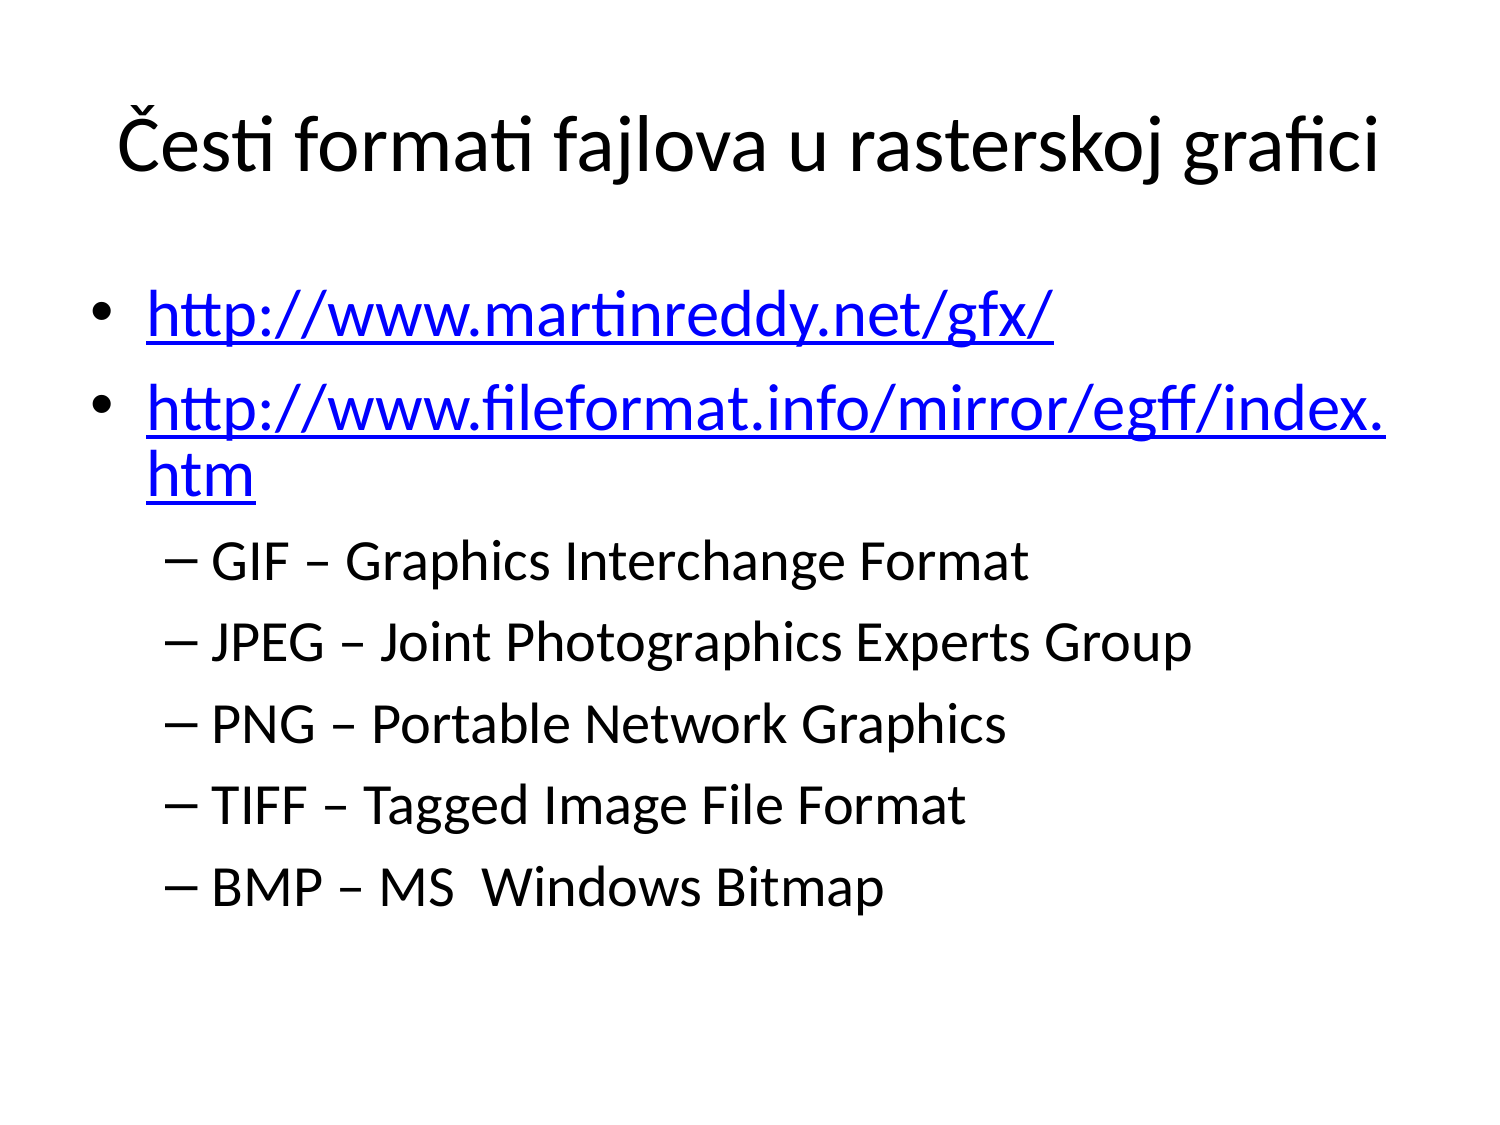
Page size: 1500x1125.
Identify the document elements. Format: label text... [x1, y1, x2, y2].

list http://www.martinreddy.net/gfx/ http://www.fileformat.info/mirror/egff/index.htm GIF – Graphics Interchange Format JPEG – Joint Photographics Experts Group PNG – Portable Network Graphics TIFF – Tagged Image File Format BMP – MS Windows Bitmap [75, 262, 1425, 1005]
title Česti formati fajlova u rasterskoj grafici [75, 45, 1425, 233]
